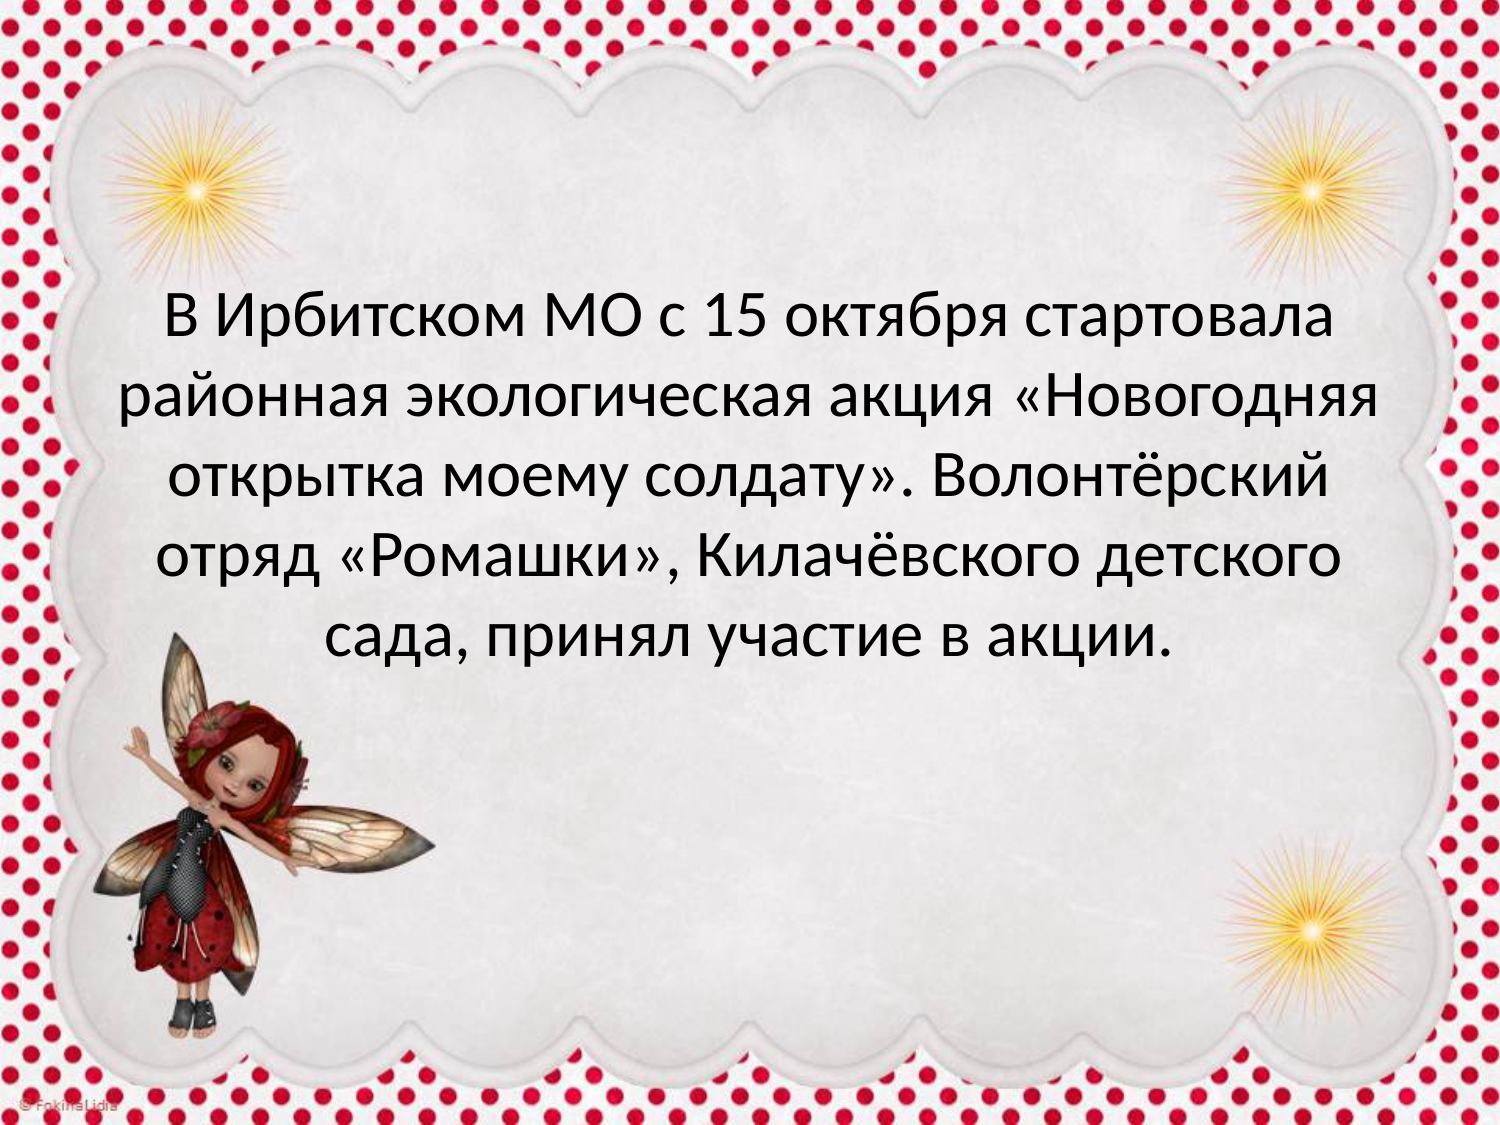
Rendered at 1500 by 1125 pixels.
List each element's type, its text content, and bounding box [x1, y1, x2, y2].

text_box [75, 45, 1425, 233]
text_box В Ирбитском МО с 15 октября стартовала районная экологическая акция «Новогодняя открытка моему солдату». Волонтёрский отряд «Ромашки», Килачёвского детского сада, принял участие в акции. [75, 262, 1425, 1005]
picture [0, 0, 1500, 1125]
